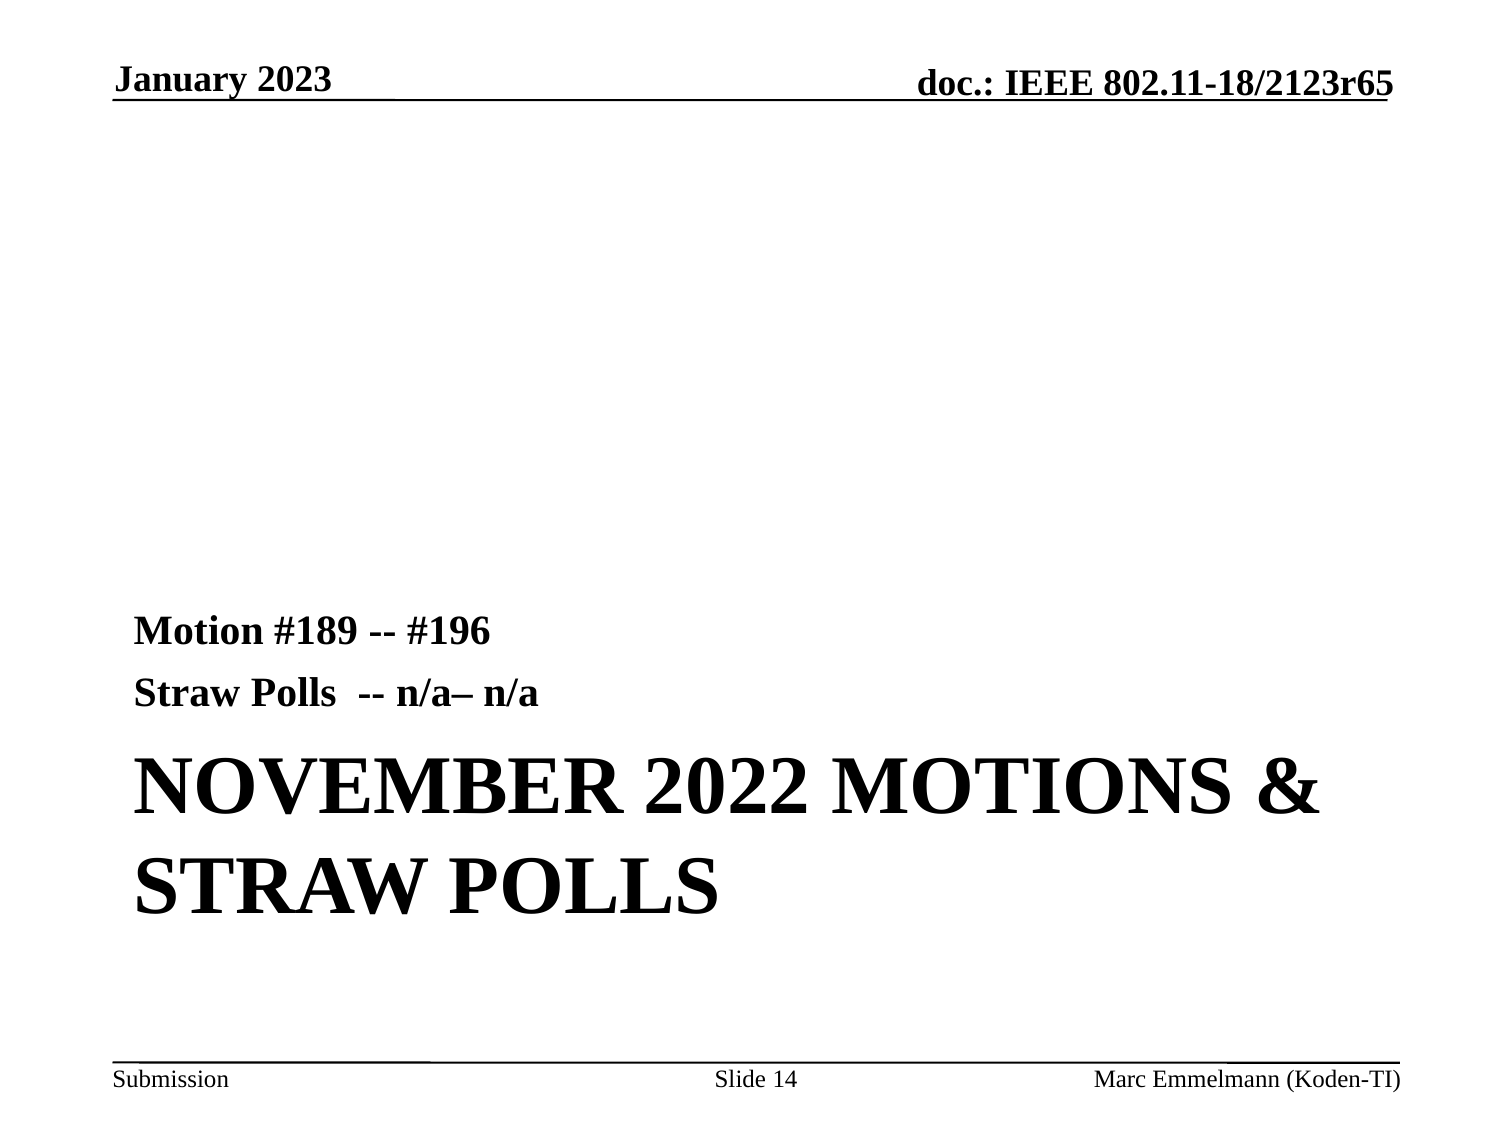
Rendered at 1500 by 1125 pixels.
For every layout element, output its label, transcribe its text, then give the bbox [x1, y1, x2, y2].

footer Marc Emmelmann (Koden-TI) [878, 1061, 1402, 1093]
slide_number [114, 54, 423, 100]
slide_number Slide 14 [712, 1061, 800, 1123]
list Motion #189 -- #196 Straw Polls -- n/a– n/a [118, 476, 1394, 724]
title November 2022 Motions & Straw Polls [118, 724, 1394, 947]
